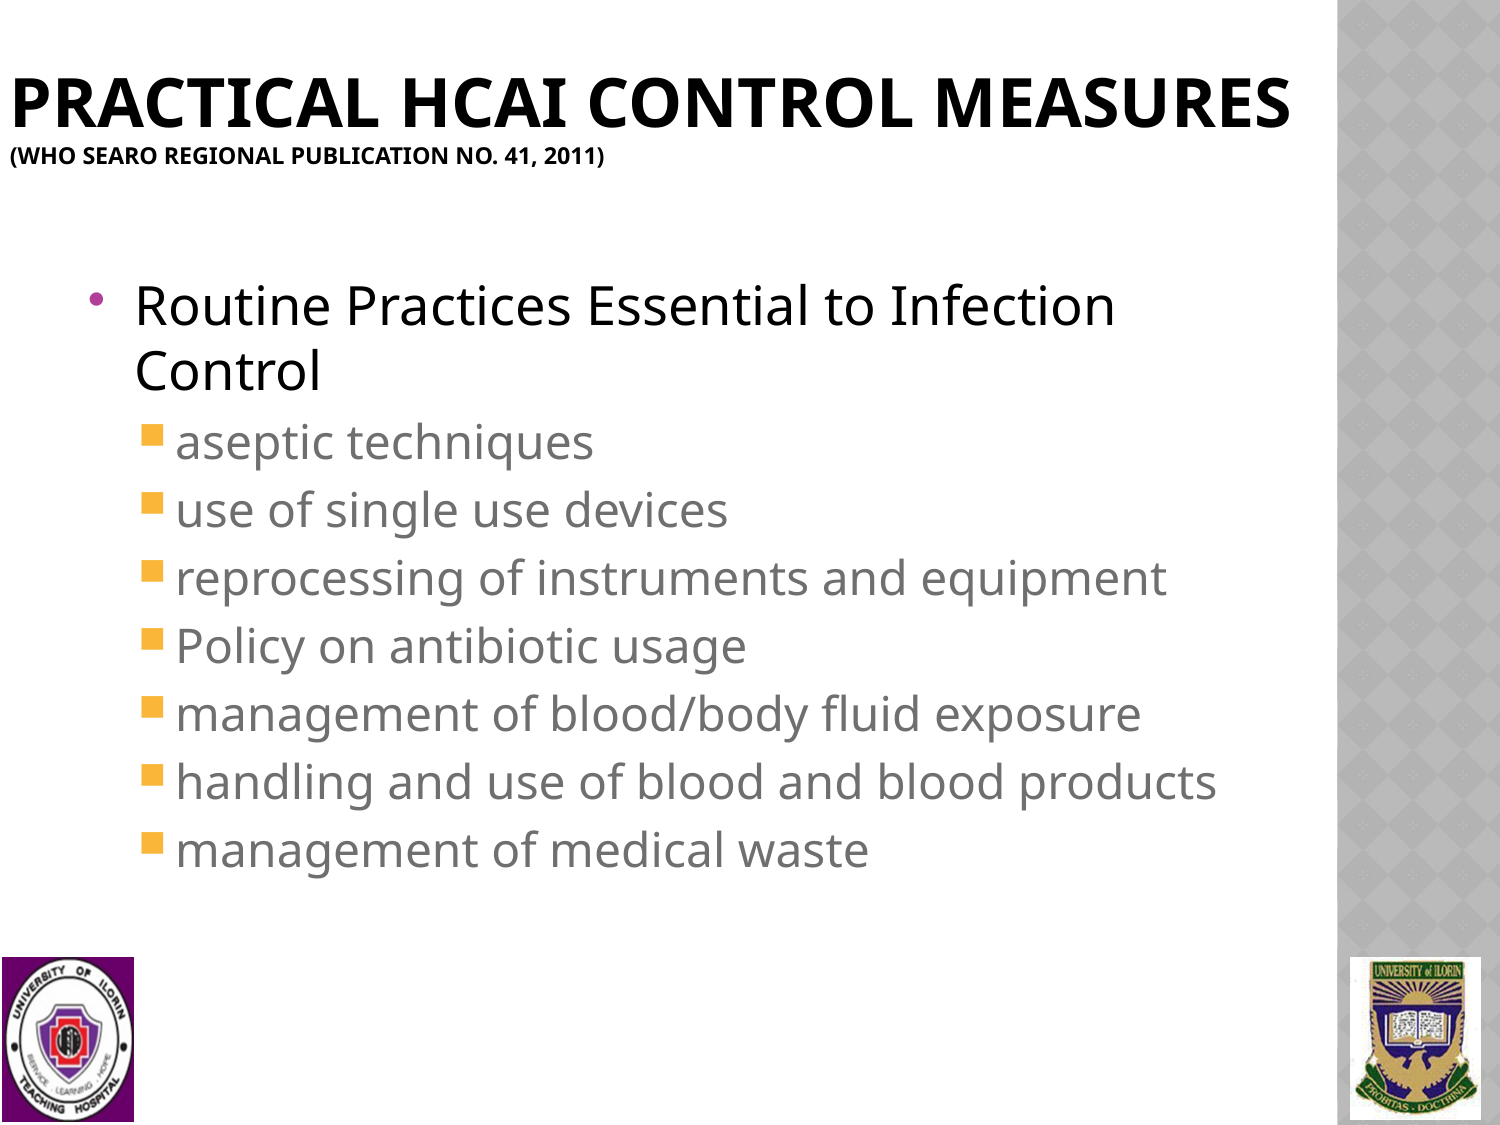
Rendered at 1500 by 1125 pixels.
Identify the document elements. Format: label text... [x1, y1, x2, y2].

title Practical HCAI Control measures (WHO SEARO Regional Publication No. 41, 2011) [2, 42, 1353, 170]
picture [1349, 957, 1482, 1120]
picture [1, 957, 134, 1122]
list Routine Practices Essential to Infection Control aseptic techniques use of single use devices reprocessing of instruments and equipment Policy on antibiotic usage management of blood/body fluid exposure handling and use of blood and blood products management of medical waste [75, 264, 1263, 1059]
